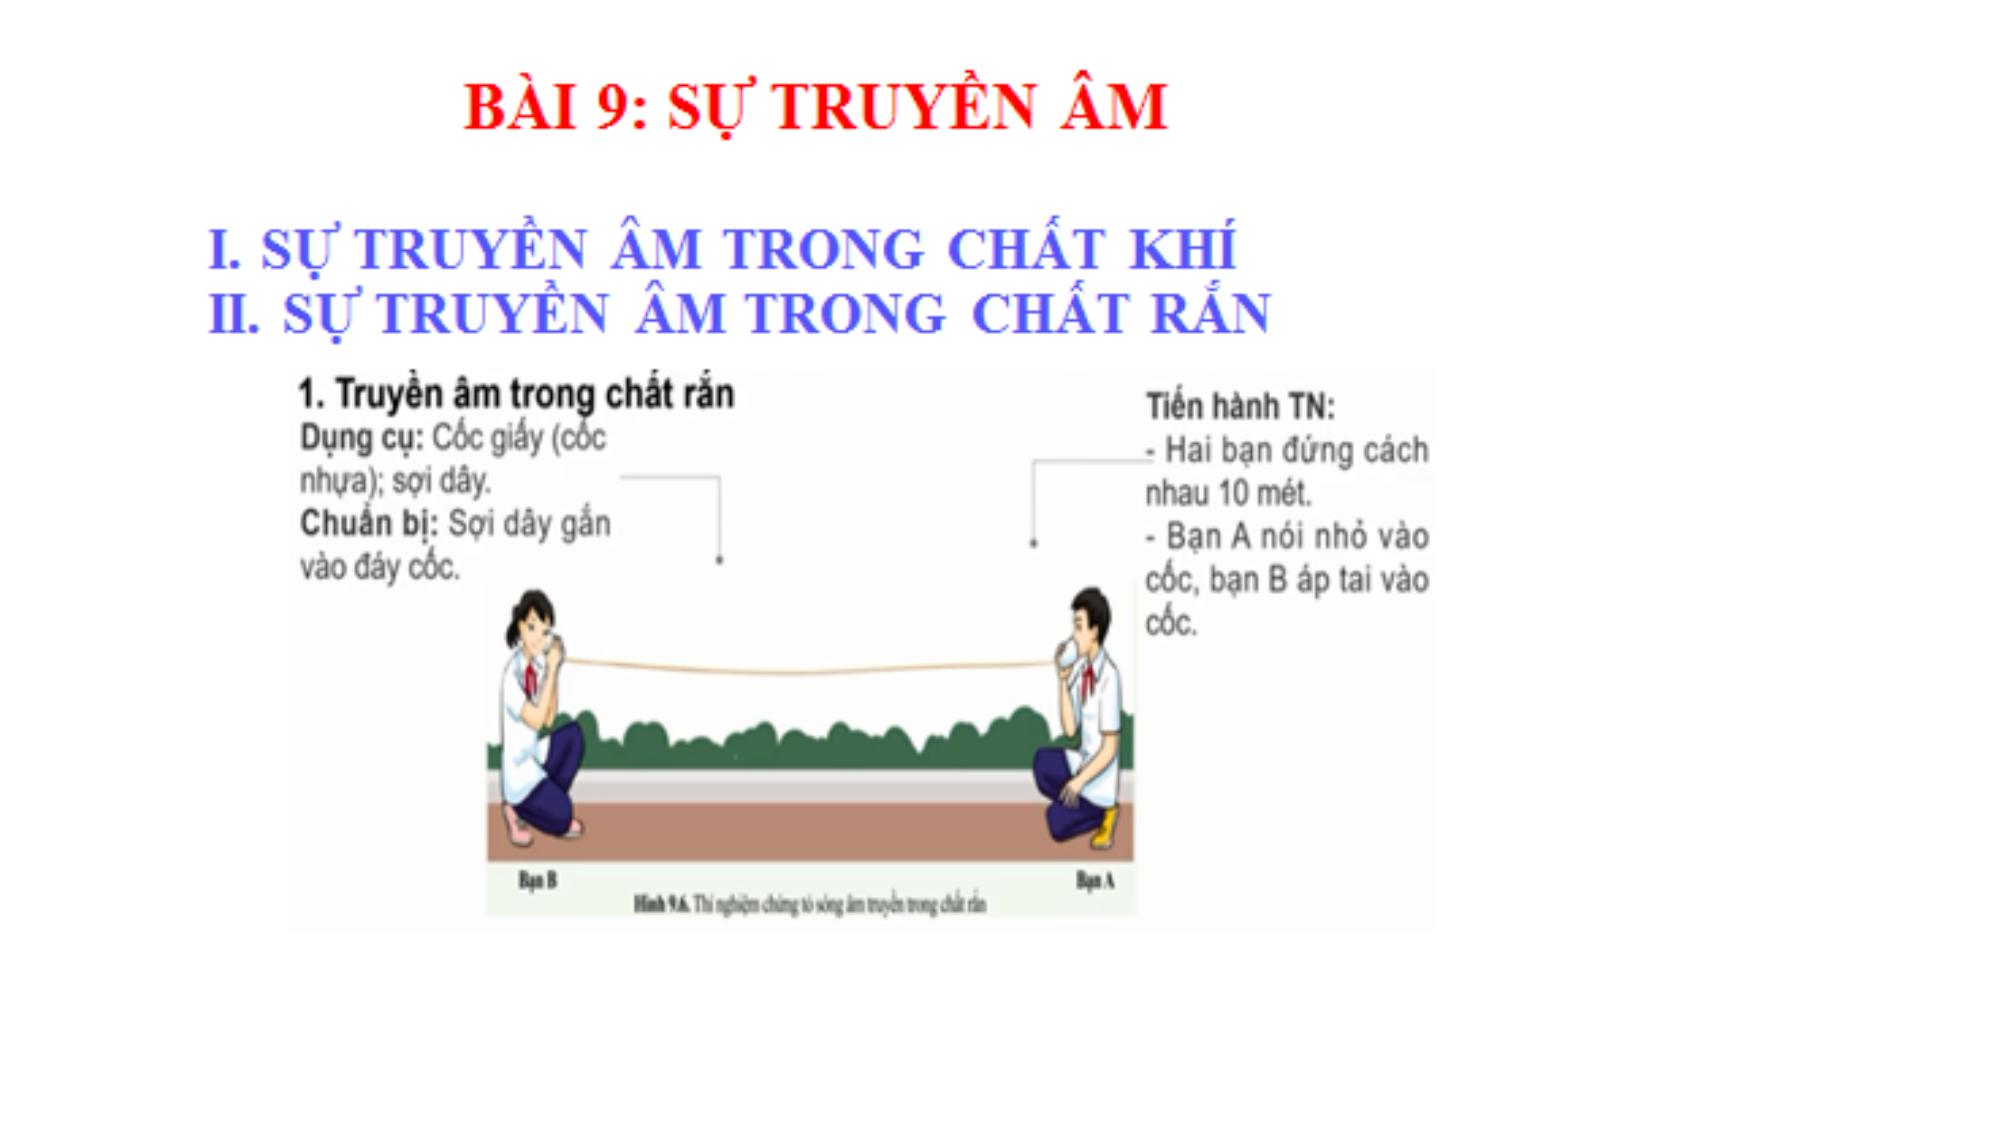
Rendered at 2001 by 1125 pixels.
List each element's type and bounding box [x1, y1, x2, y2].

list [71, 43, 1807, 1050]
